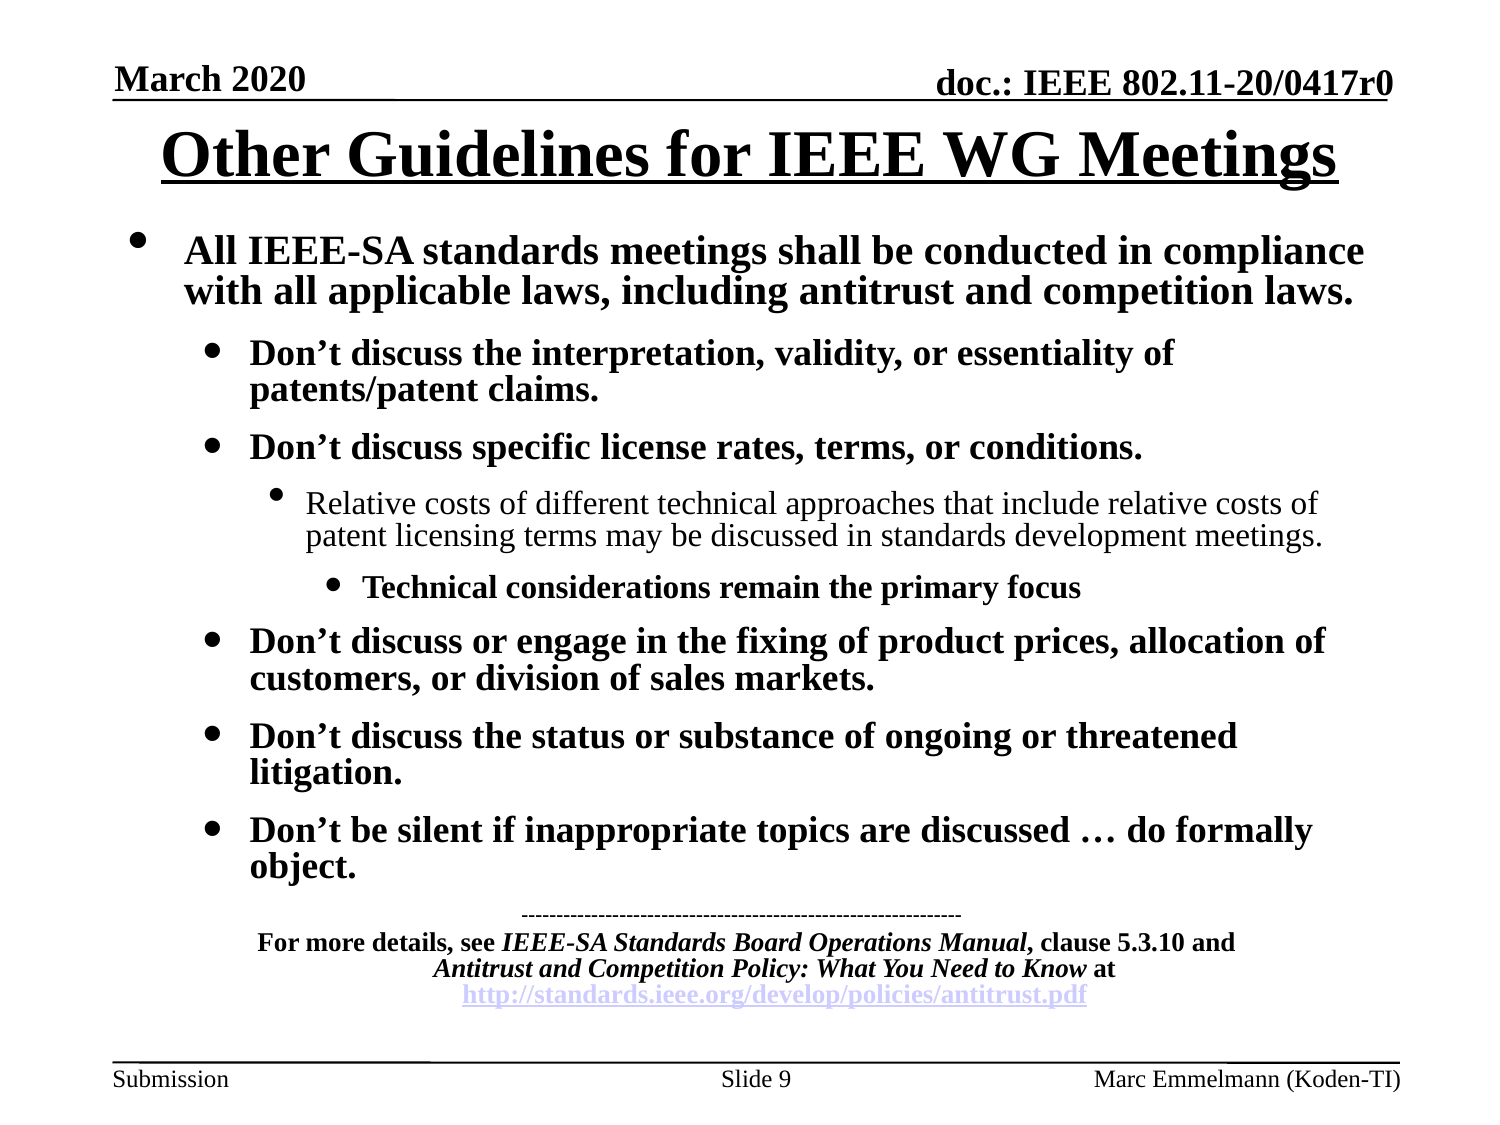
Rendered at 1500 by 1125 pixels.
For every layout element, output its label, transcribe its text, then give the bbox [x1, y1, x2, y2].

slide_number Slide 9 [712, 1061, 800, 1123]
list All IEEE-SA standards meetings shall be conducted in compliance with all applicable laws, including antitrust and competition laws. Don’t discuss the interpretation, validity, or essentiality of patents/patent claims. Don’t discuss specific license rates, terms, or conditions. Relative costs of different technical approaches that include relative costs of patent licensing terms may be discussed in standards development meetings. Technical considerations remain the primary focus Don’t discuss or engage in the fixing of product prices, allocation of customers, or division of sales markets. Don’t discuss the status or substance of ongoing or threatened litigation. Don’t be silent if inappropriate topics are discussed … do formally object. --------------------------------------------------------------- For more details, see IEEE-SA Standards Board Operations Manual, clause 5.3.10 and Antitrust and Competition Policy: What You Need to Know at http://standards.ieee.org/develop/policies/antitrust.pdf [112, 224, 1388, 900]
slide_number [114, 54, 423, 100]
footer Marc Emmelmann (Koden-TI) [878, 1061, 1402, 1093]
title Other Guidelines for IEEE WG Meetings [112, 62, 1388, 224]
